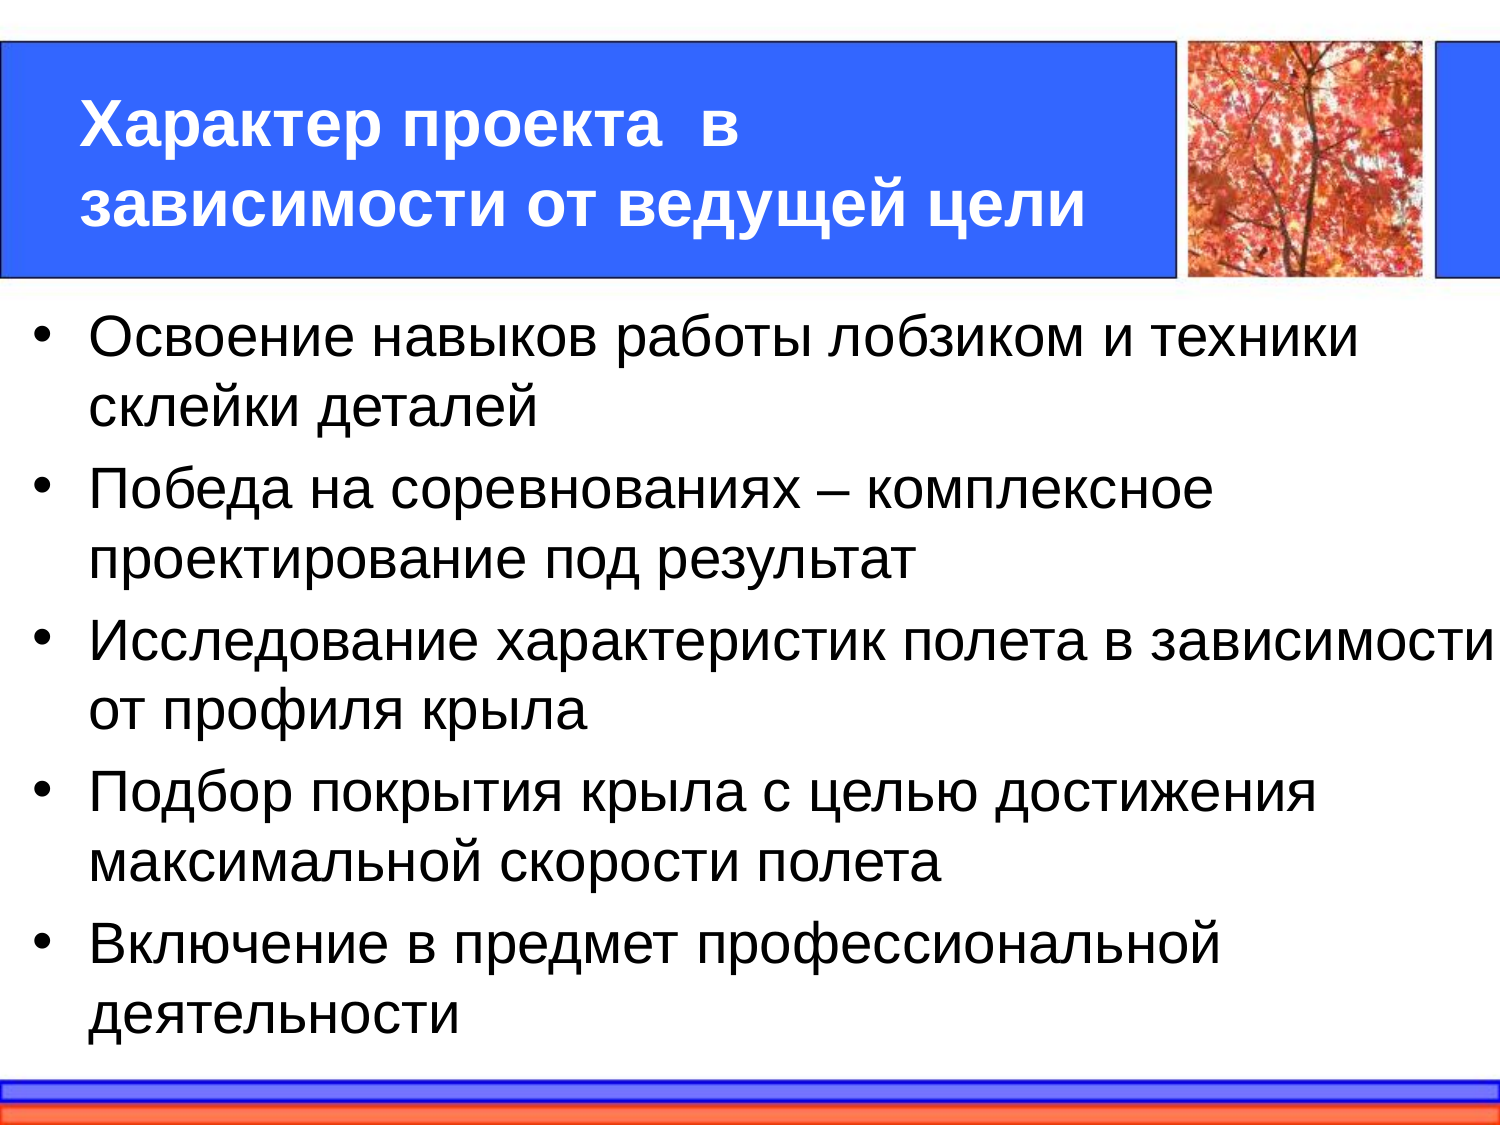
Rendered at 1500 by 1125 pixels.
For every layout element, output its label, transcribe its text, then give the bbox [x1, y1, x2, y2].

picture [0, 0, 1500, 1125]
list Освоение навыков работы лобзиком и техники склейки деталей Победа на соревнованиях – комплексное проектирование под результат Исследование характеристик полета в зависимости от профиля крыла Подбор покрытия крыла с целью достижения максимальной скорости полета Включение в предмет профессиональной деятельности [17, 290, 1500, 1047]
title Характер проекта в зависимости от ведущей цели [64, 66, 1188, 254]
